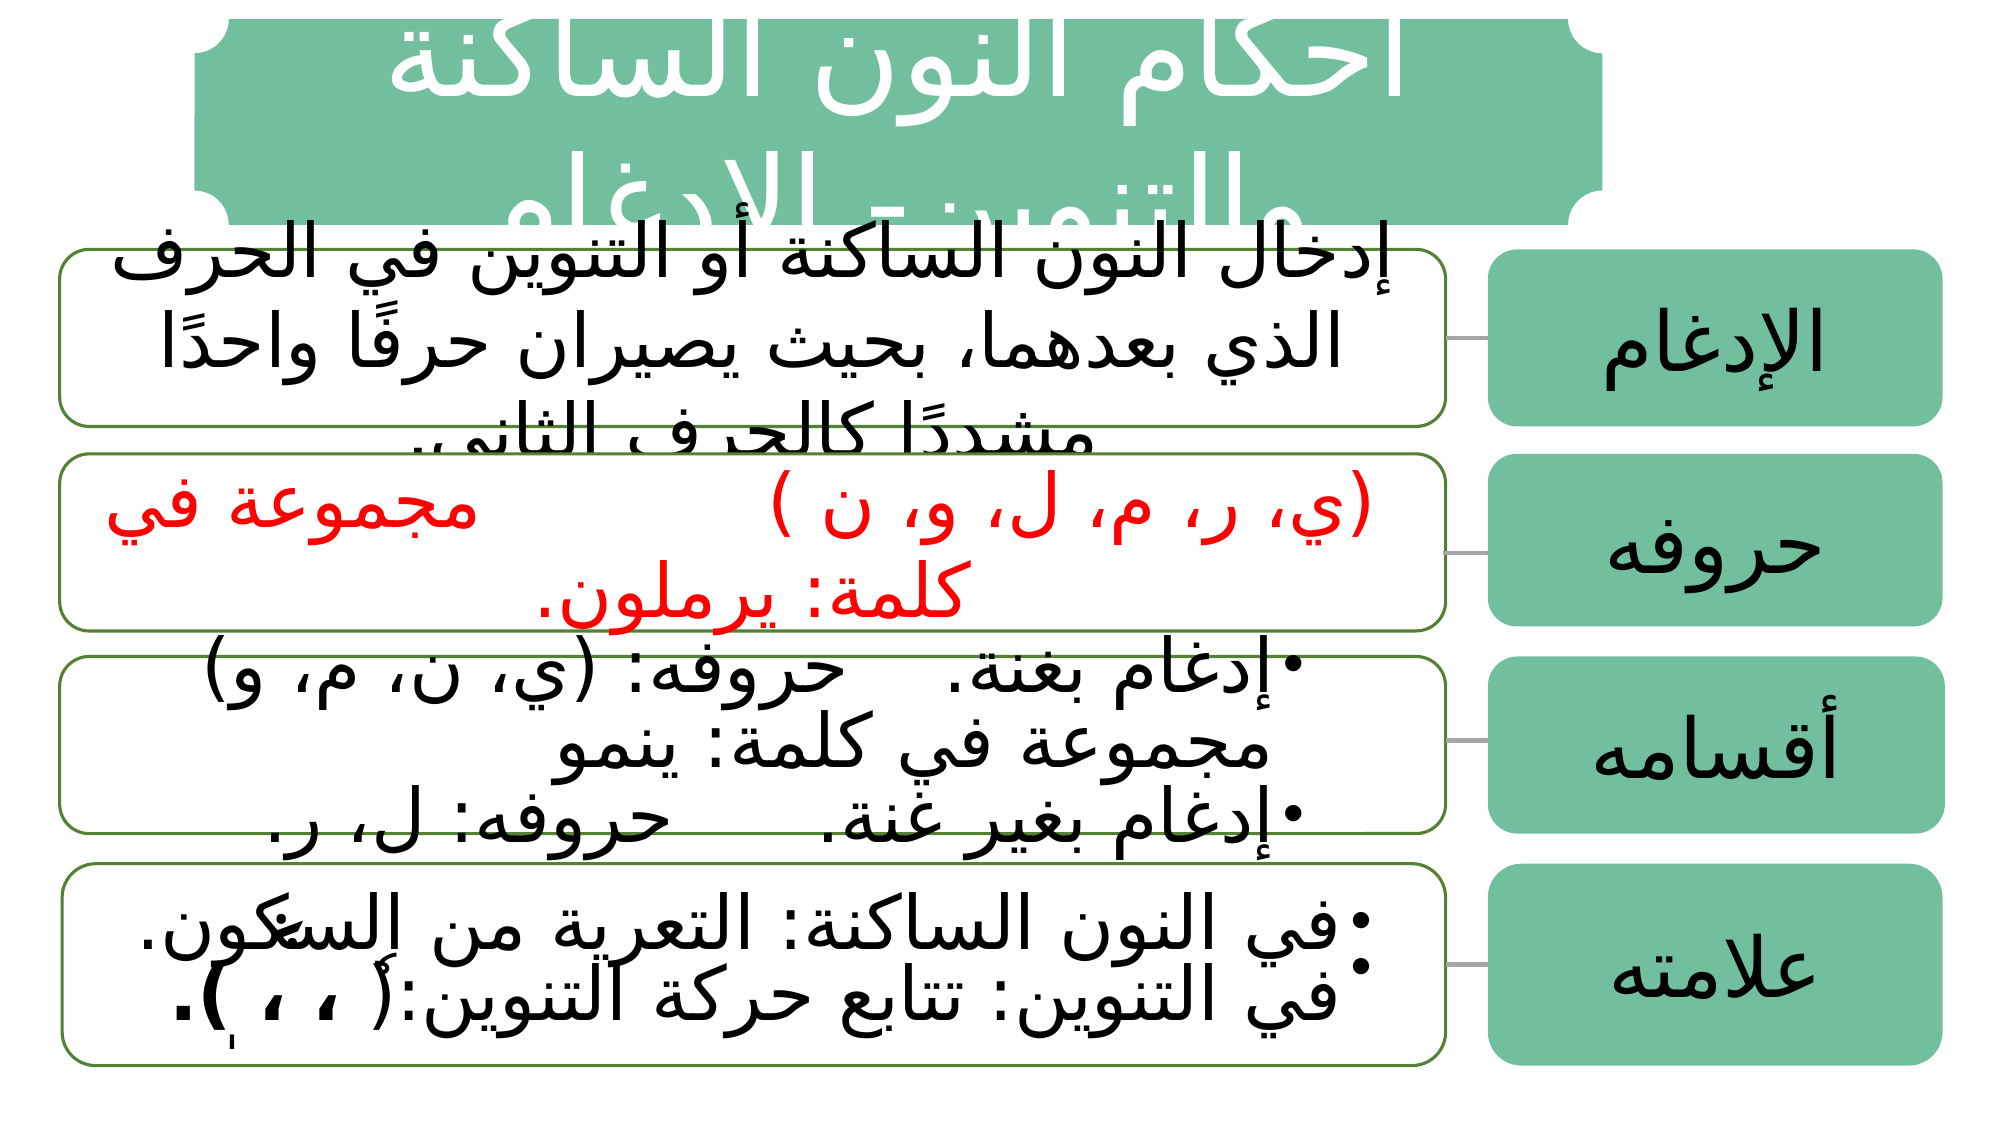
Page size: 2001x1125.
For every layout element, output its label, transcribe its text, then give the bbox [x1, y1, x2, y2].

text_box أقسامه [1486, 655, 1946, 835]
text_box علامته [1486, 862, 1944, 1067]
text_box (ي، ر، م، ل، و، ن ) مجموعة في كلمة: يرملون. [58, 452, 1447, 633]
text_box أحكام النون الساكنة والتنوين- الإدغام [193, 17, 1604, 226]
text_box في النون الساكنة: التعرية من السكون. في التنوين: تتابع حركة التنوين:(ٗ ، ٞ، ٖ). [61, 862, 1447, 1067]
text_box حروفه [1486, 452, 1944, 628]
text_box إدغام بغنة. حروفه: (ي، ن، م، و) مجموعة في كلمة: ينمو إدغام بغير غنة. حروفه: ل، ر. [58, 655, 1447, 835]
text_box إدخال النون الساكنة أو التنوين في الحرف الذي بعدهما، بحيث يصيران حرفًا واحدًا مشددًا كالحرف الثاني. [58, 248, 1447, 428]
text_box الإدغام [1486, 248, 1944, 428]
